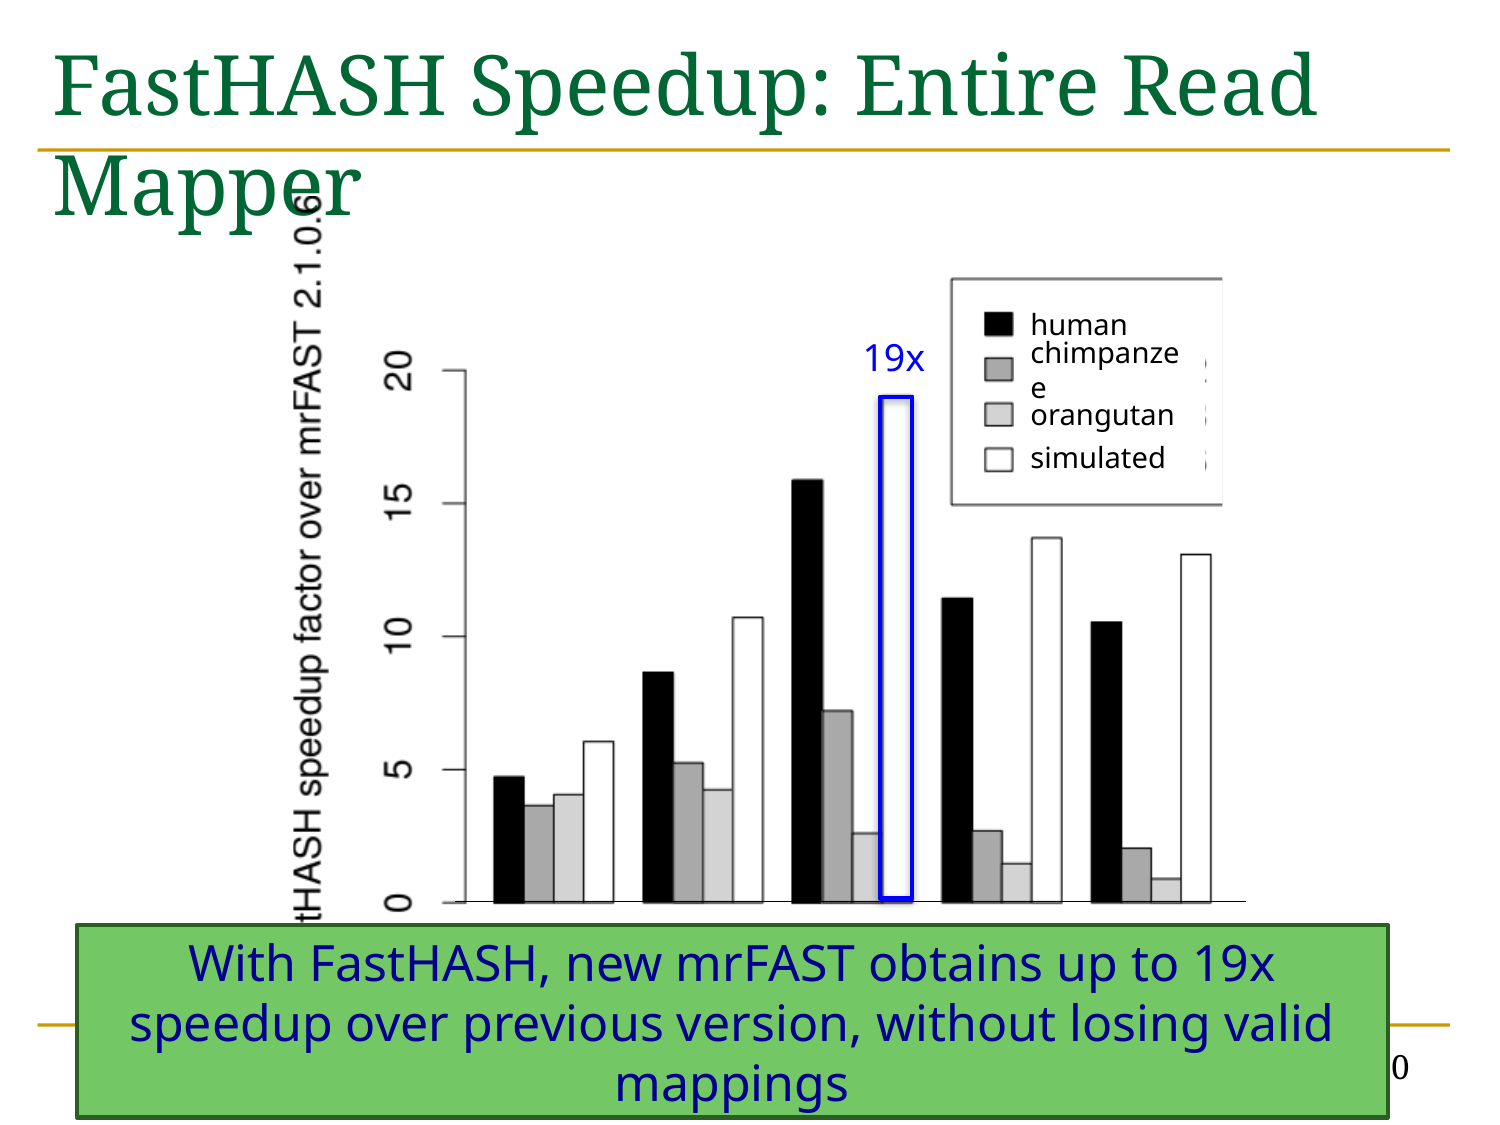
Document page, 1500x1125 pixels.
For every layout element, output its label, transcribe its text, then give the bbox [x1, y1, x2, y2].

slide_number 50 [1390, 1023, 1426, 1100]
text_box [293, 195, 1223, 1074]
text_box With FastHASH, new mrFAST obtains up to 19x speedup over previous version, without losing valid mappings [75, 923, 1390, 1120]
title FastHASH Speedup: Entire Read Mapper [37, 24, 1451, 150]
